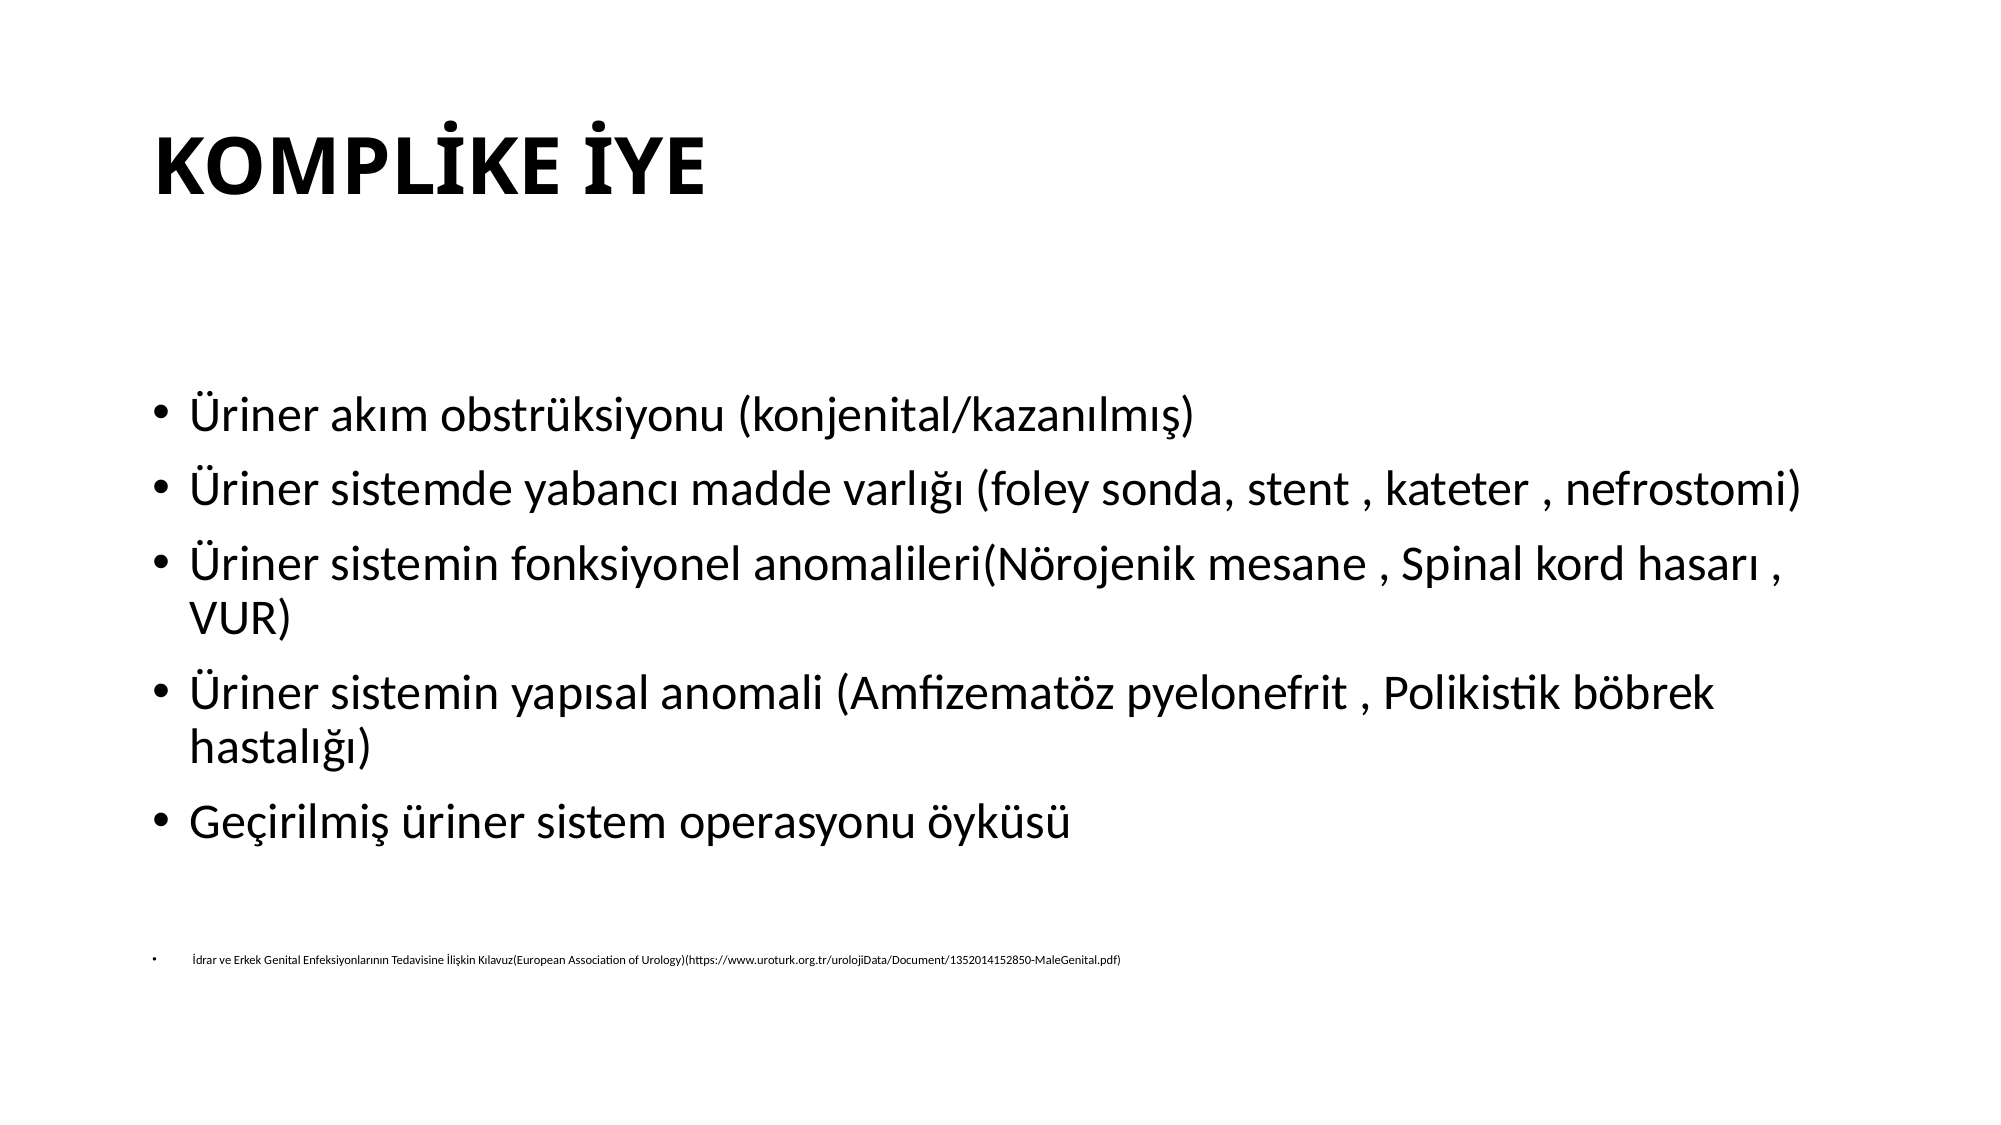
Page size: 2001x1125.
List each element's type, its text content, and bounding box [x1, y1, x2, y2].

title KOMPLİKE İYE [137, 59, 1863, 278]
list Üriner akım obstrüksiyonu (konjenital/kazanılmış) Üriner sistemde yabancı madde varlığı (foley sonda, stent , kateter , nefrostomi) Üriner sistemin fonksiyonel anomalileri(Nörojenik mesane , Spinal kord hasarı , VUR) Üriner sistemin yapısal anomali (Amfizematöz pyelonefrit , Polikistik böbrek hastalığı) Geçirilmiş üriner sistem operasyonu öyküsü İdrar ve Erkek Genital Enfeksiyonlarının Tedavisine İlişkin Kılavuz(European Association of Urology)(https://www.uroturk.org.tr/urolojiData/Document/1352014152850-MaleGenital.pdf) [137, 299, 1863, 1014]
